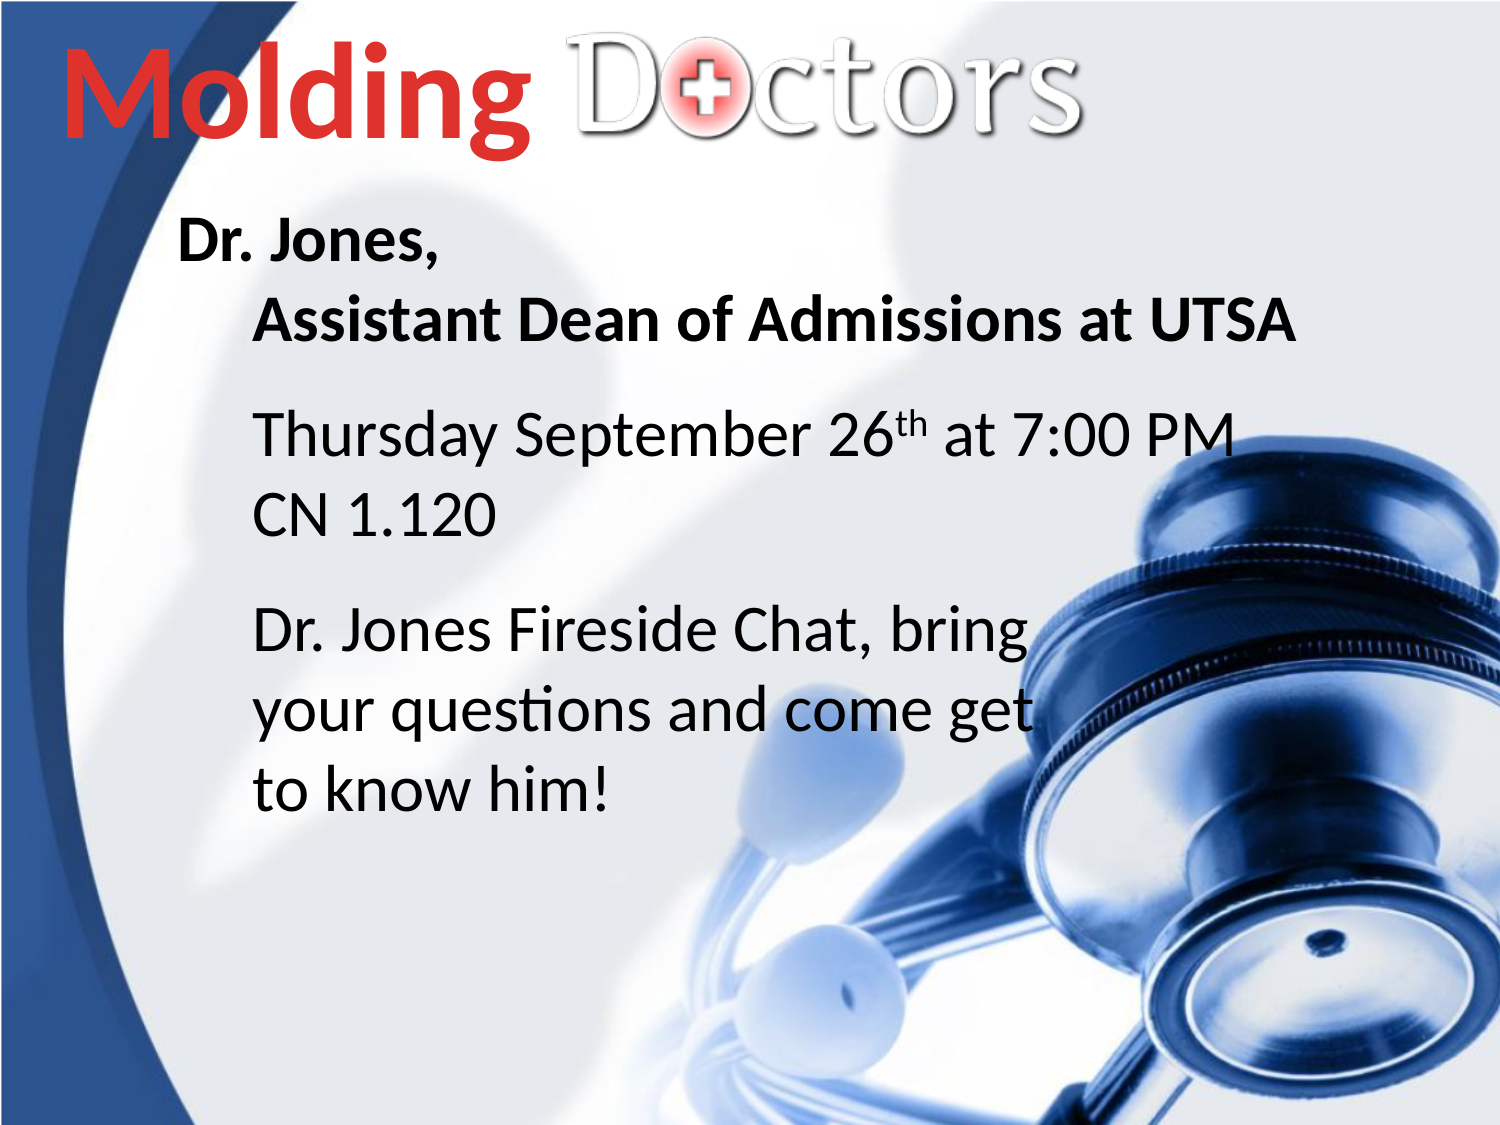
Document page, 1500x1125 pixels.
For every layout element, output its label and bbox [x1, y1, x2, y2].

text_box [37, 0, 1088, 176]
picture [0, 0, 1500, 1125]
